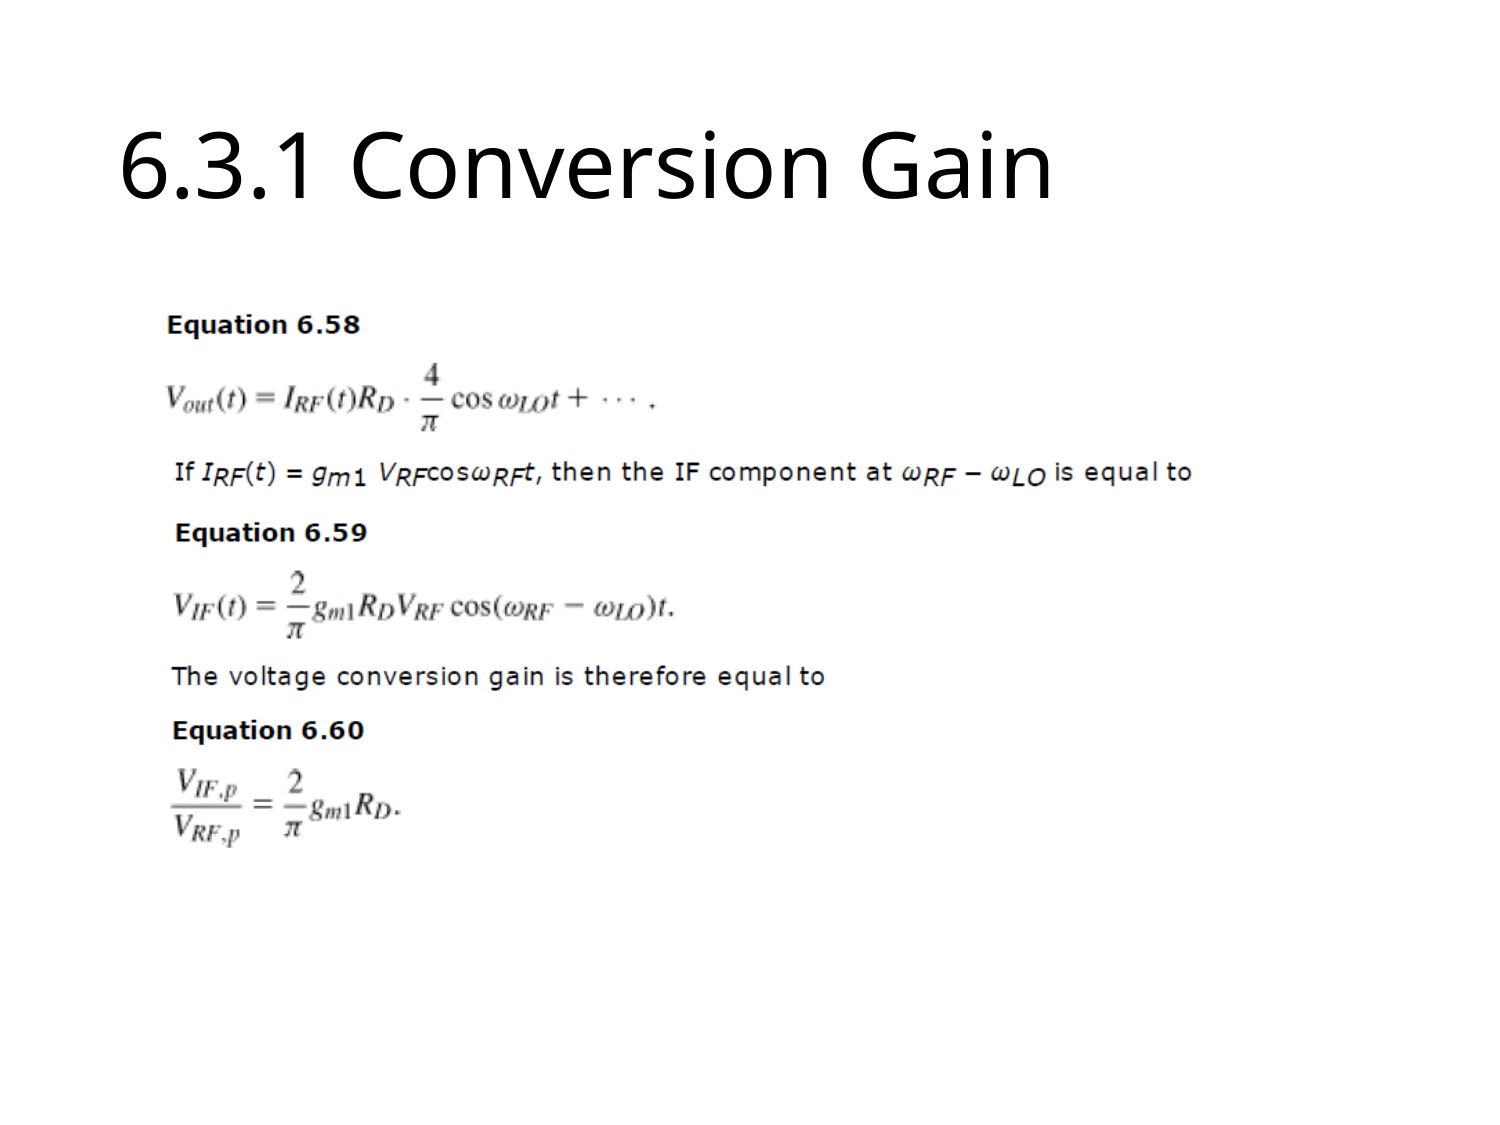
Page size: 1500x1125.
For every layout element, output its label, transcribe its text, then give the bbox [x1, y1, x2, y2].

picture [157, 299, 1201, 646]
title 6.3.1 Conversion Gain [103, 59, 1397, 278]
picture [157, 656, 833, 864]
